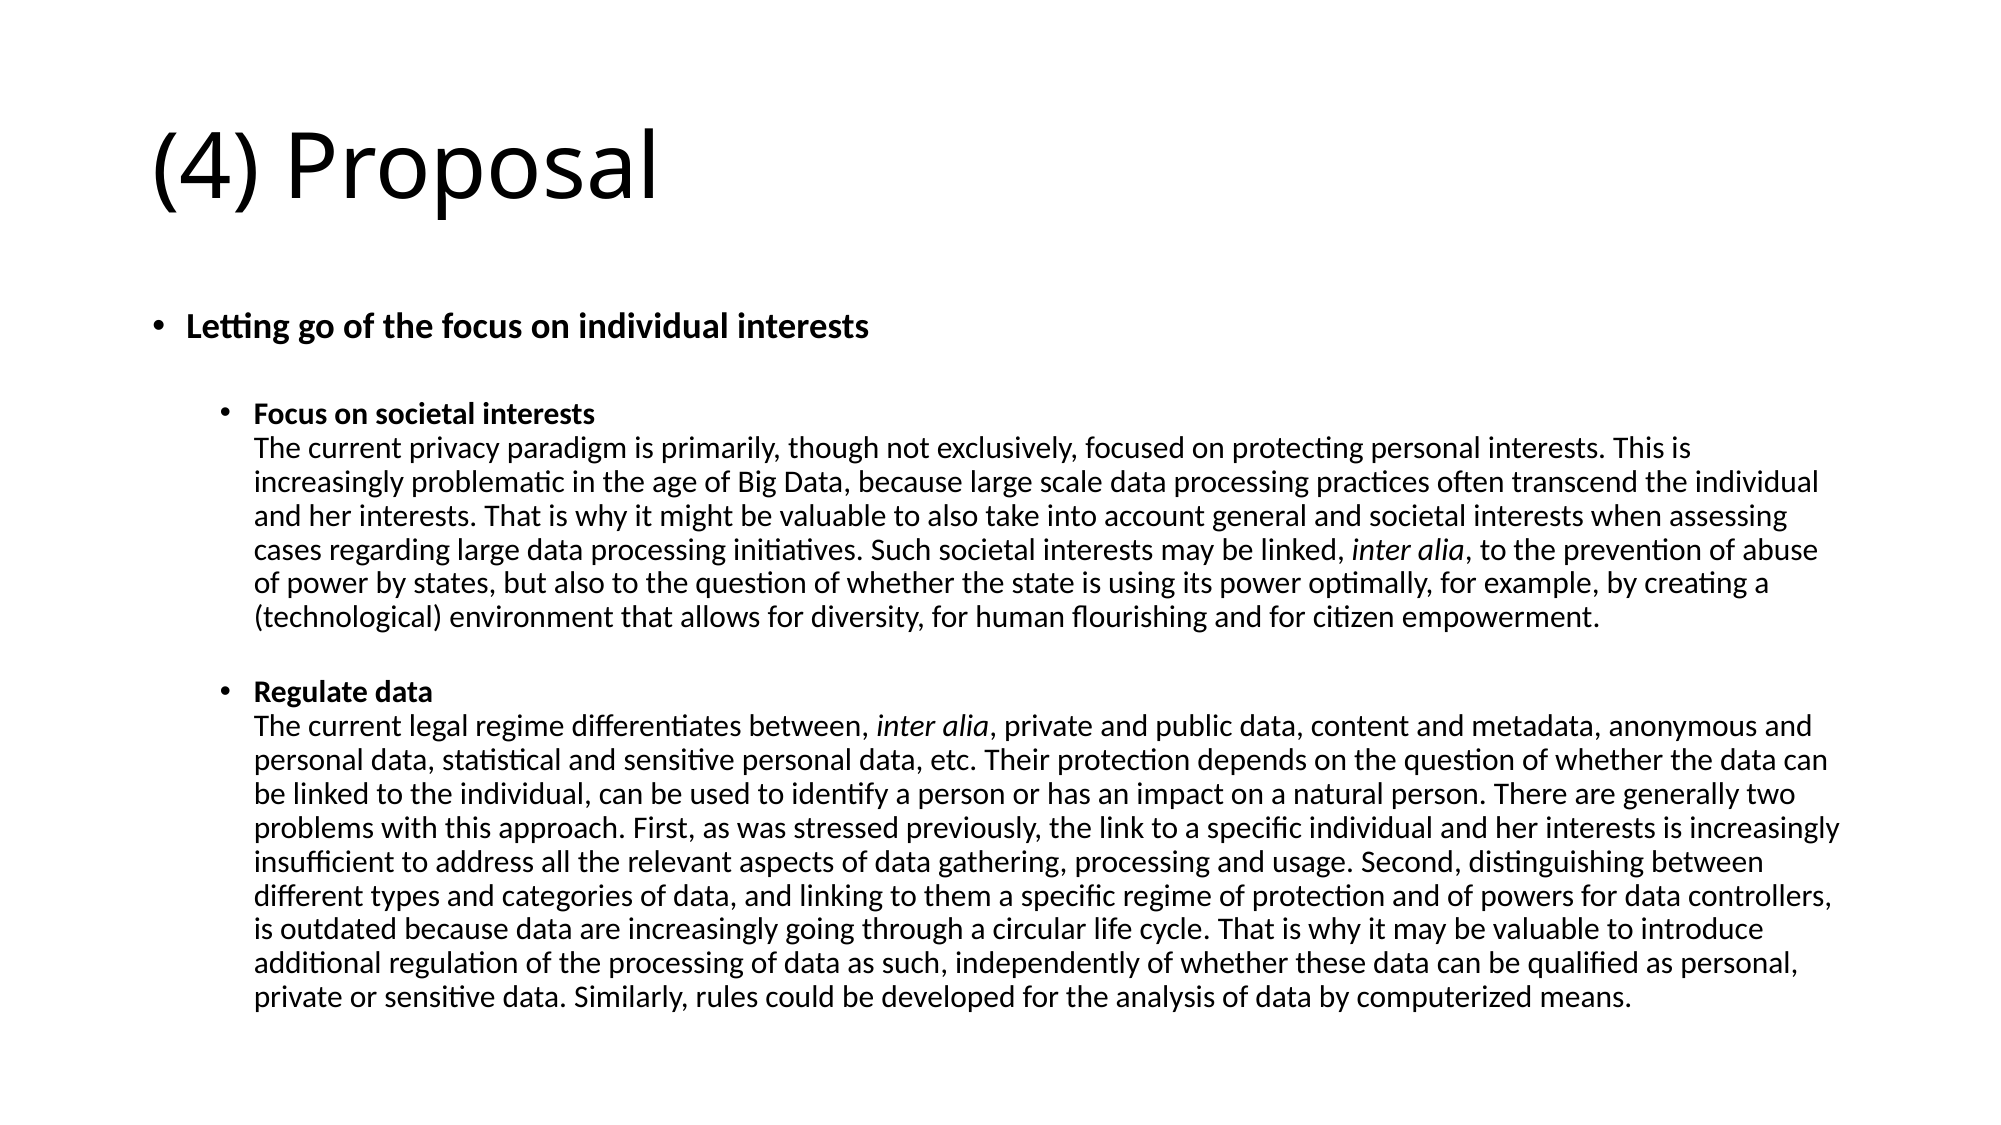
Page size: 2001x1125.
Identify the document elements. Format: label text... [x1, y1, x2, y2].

list Letting go of the focus on individual interests Focus on societal interests The current privacy paradigm is primarily, though not exclusively, focused on protecting personal interests. This is increasingly problematic in the age of Big Data, because large scale data processing practices often transcend the individual and her interests. That is why it might be valuable to also take into account general and societal interests when assessing cases regarding large data processing initiatives. Such societal interests may be linked, inter alia, to the prevention of abuse of power by states, but also to the question of whether the state is using its power optimally, for example, by creating a (technological) environment that allows for diversity, for human flourishing and for citizen empowerment. Regulate data The current legal regime differentiates between, inter alia, private and public data, content and metadata, anonymous and personal data, statistical and sensitive personal data, etc. Their protection depends on the question of whether the data can be linked to the individual, can be used to identify a person or has an impact on a natural person. There are generally two problems with this approach. First, as was stressed previously, the link to a specific individual and her interests is increasingly insufficient to address all the relevant aspects of data gathering, processing and usage. Second, distinguishing between different types and categories of data, and linking to them a specific regime of protection and of powers for data controllers, is outdated because data are increasingly going through a circular life cycle. That is why it may be valuable to introduce additional regulation of the processing of data as such, independently of whether these data can be qualified as personal, private or sensitive data. Similarly, rules could be developed for the analysis of data by computerized means. [137, 299, 1863, 1061]
title (4) Proposal [137, 59, 1863, 278]
